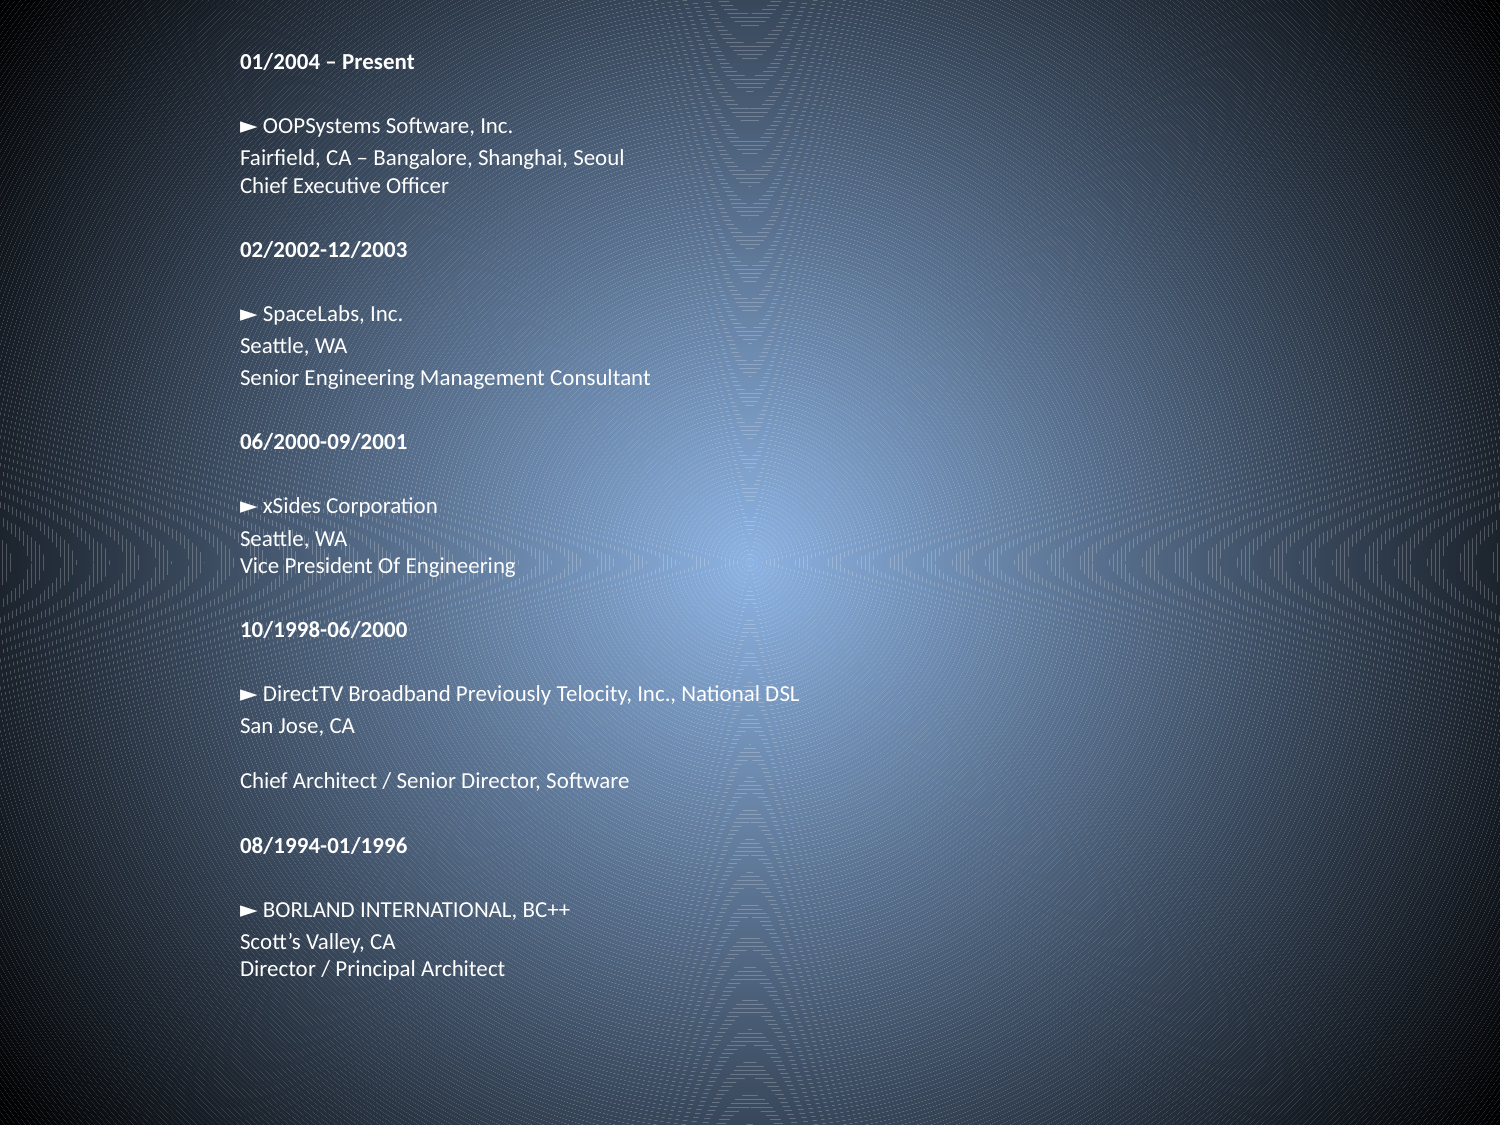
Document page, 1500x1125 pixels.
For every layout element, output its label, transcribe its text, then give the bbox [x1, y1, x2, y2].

subtitle 01/2004 – Present ► OOPSystems Software, Inc. Fairfield, CA – Bangalore, Shanghai, Seoul Chief Executive Officer 02/2002-12/2003 ► SpaceLabs, Inc. Seattle, WA Senior Engineering Management Consultant 06/2000-09/2001 ► xSides Corporation Seattle, WA Vice President Of Engineering 10/1998-06/2000 ► DirectTV Broadband Previously Telocity, Inc., National DSL San Jose, CA Chief Architect / Senior Director, Software 08/1994-01/1996 ► BORLAND INTERNATIONAL, BC++ Scott’s Valley, CA Director / Principal Architect [225, 0, 1388, 1050]
